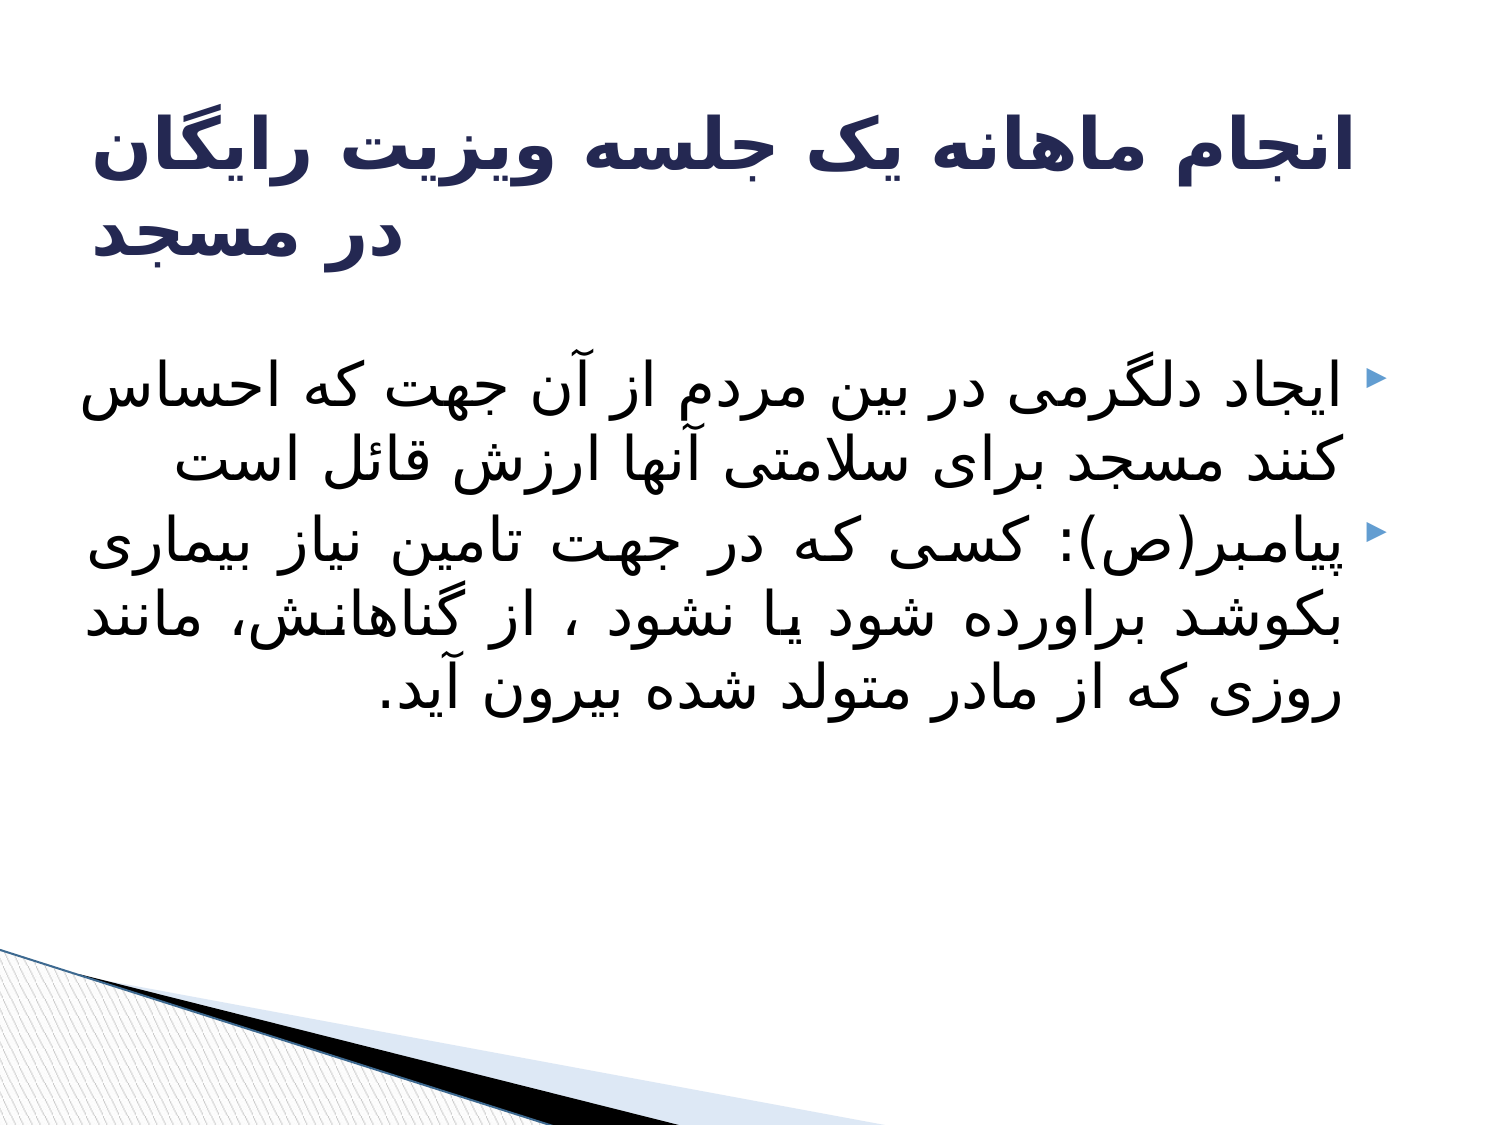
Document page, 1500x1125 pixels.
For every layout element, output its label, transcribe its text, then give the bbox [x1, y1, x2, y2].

list ایجاد دلگرمی در بین مردم از آن جهت که احساس کنند مسجد برای سلامتی آنها ارزش قائل است پیامبر(ص): کسی که در جهت تامین نیاز بیماری بکوشد براورده شود یا نشود ، از گناهانش، مانند روزی که از مادر متولد شده بیرون آید. [64, 338, 1415, 788]
title انجام ماهانه یک جلسه ویزیت رایگان در مسجد [76, 90, 1427, 278]
